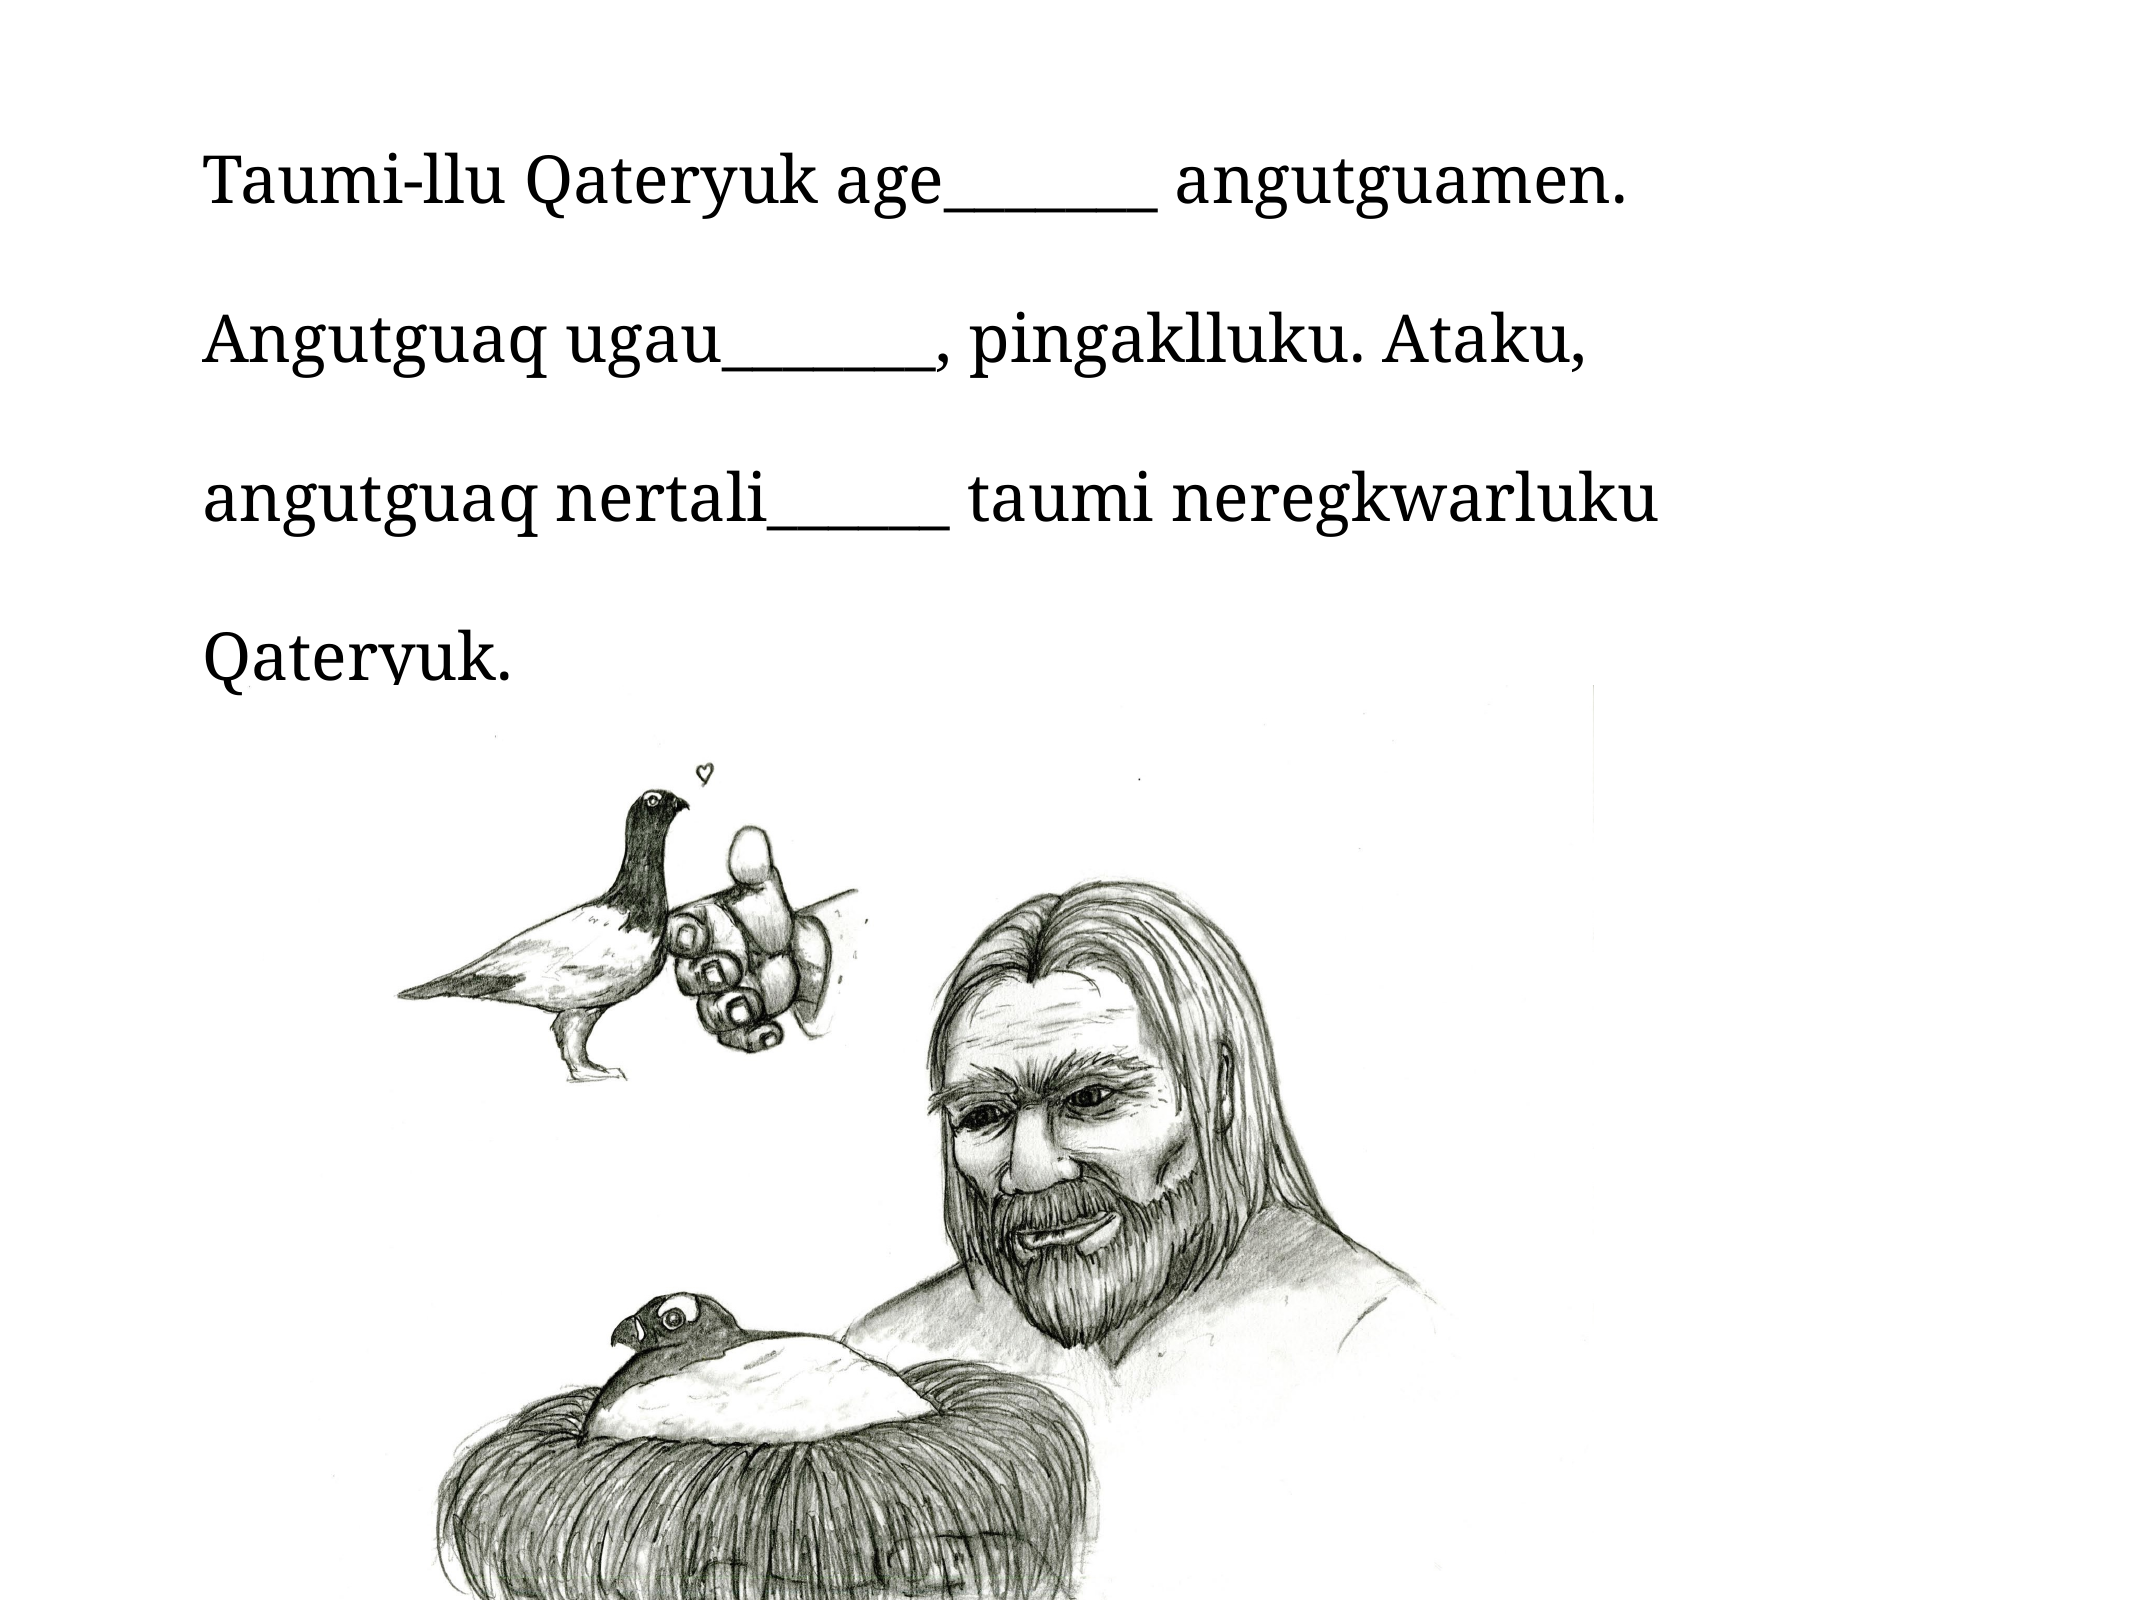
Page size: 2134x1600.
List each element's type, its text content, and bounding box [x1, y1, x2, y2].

title Taumi-llu Qateryuk age_______ angutguamen. Angutguaq ugau_______, pingaklluku. Ataku, angutguaq nertali______ taumi neregkwarluku Qateryuk. [193, 159, 1911, 703]
picture [247, 685, 1594, 1600]
